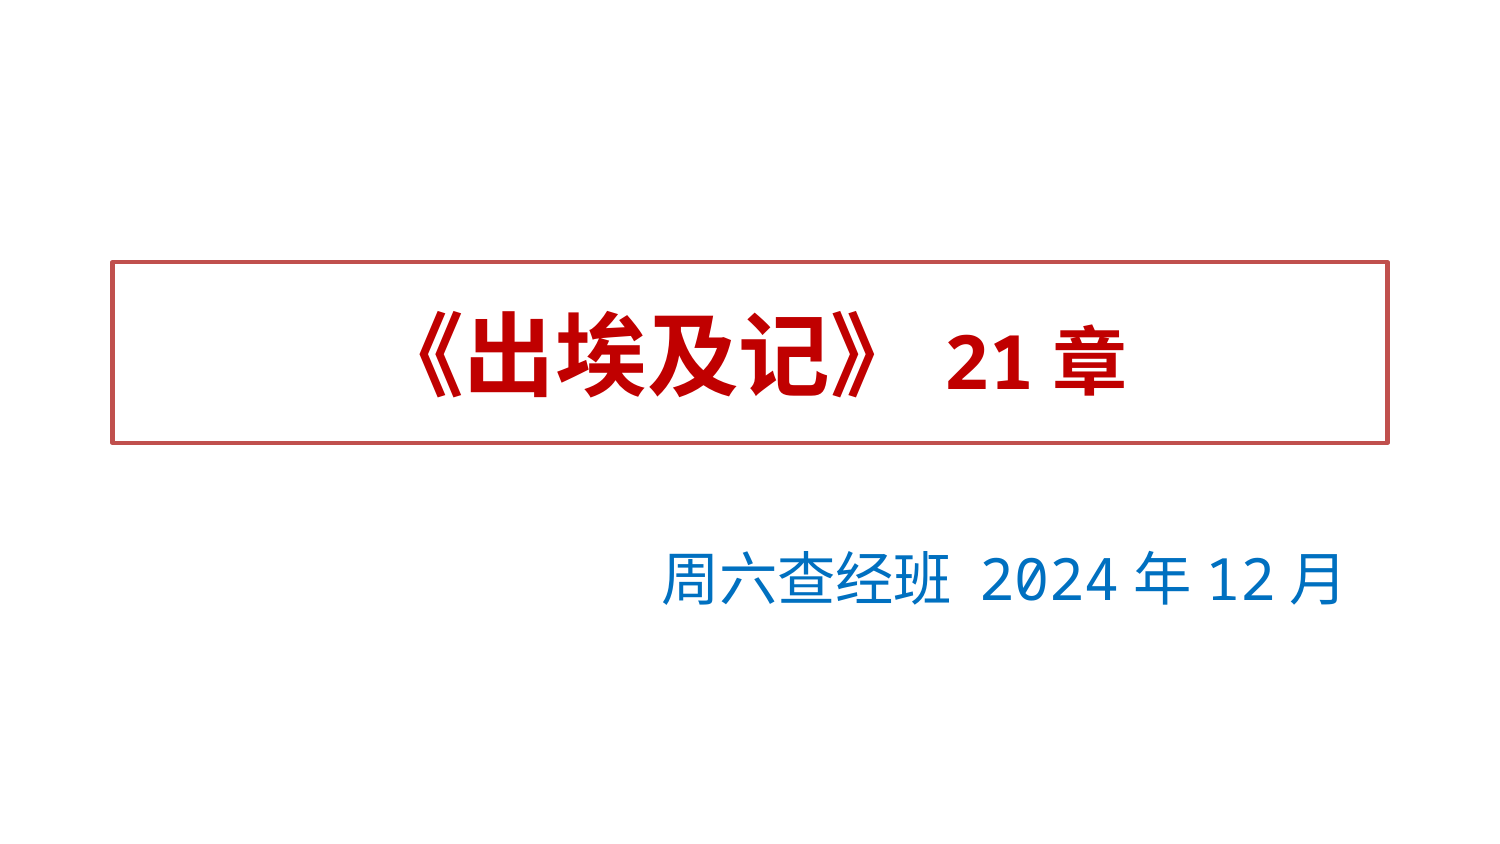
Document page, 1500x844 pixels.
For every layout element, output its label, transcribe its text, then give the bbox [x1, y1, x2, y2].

subtitle 周六查经班 2024年12月 [312, 534, 1363, 750]
title 《出埃及记》21章 [110, 260, 1390, 445]
